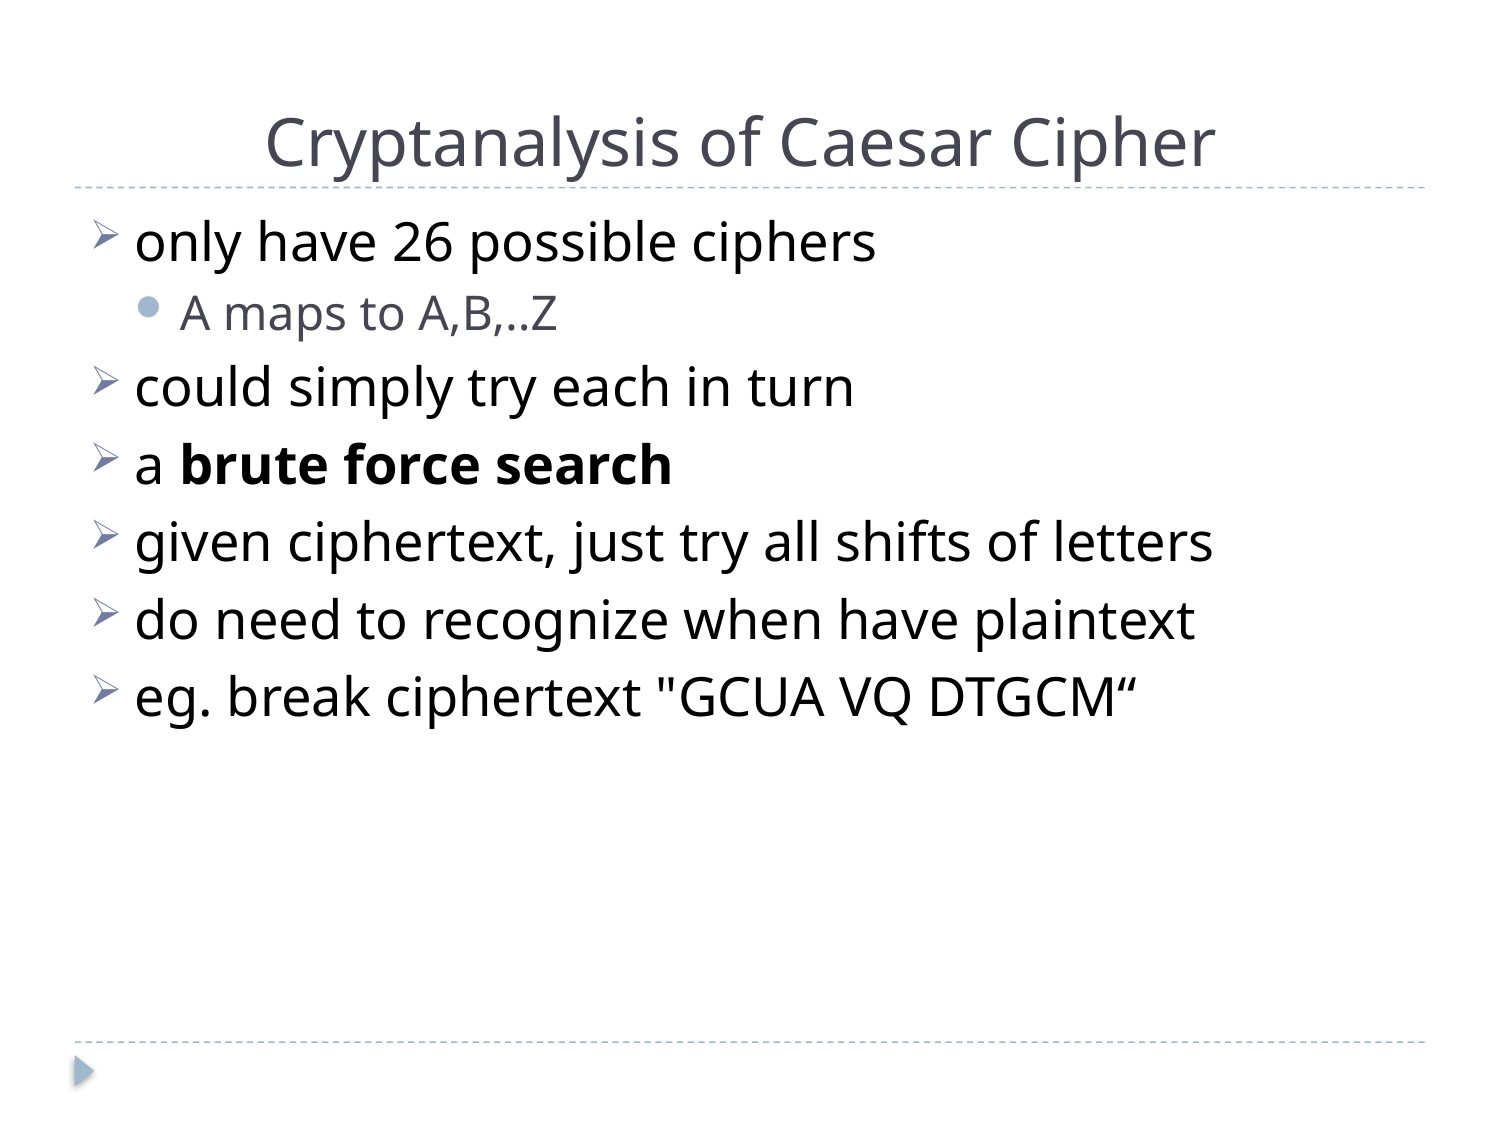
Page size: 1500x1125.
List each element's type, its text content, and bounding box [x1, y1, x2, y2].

list only have 26 possible ciphers A maps to A,B,..Z could simply try each in turn a brute force search given ciphertext, just try all shifts of letters do need to recognize when have plaintext eg. break ciphertext "GCUA VQ DTGCM“ [75, 200, 1425, 1006]
title Cryptanalysis of Caesar Cipher [75, 24, 1425, 188]
